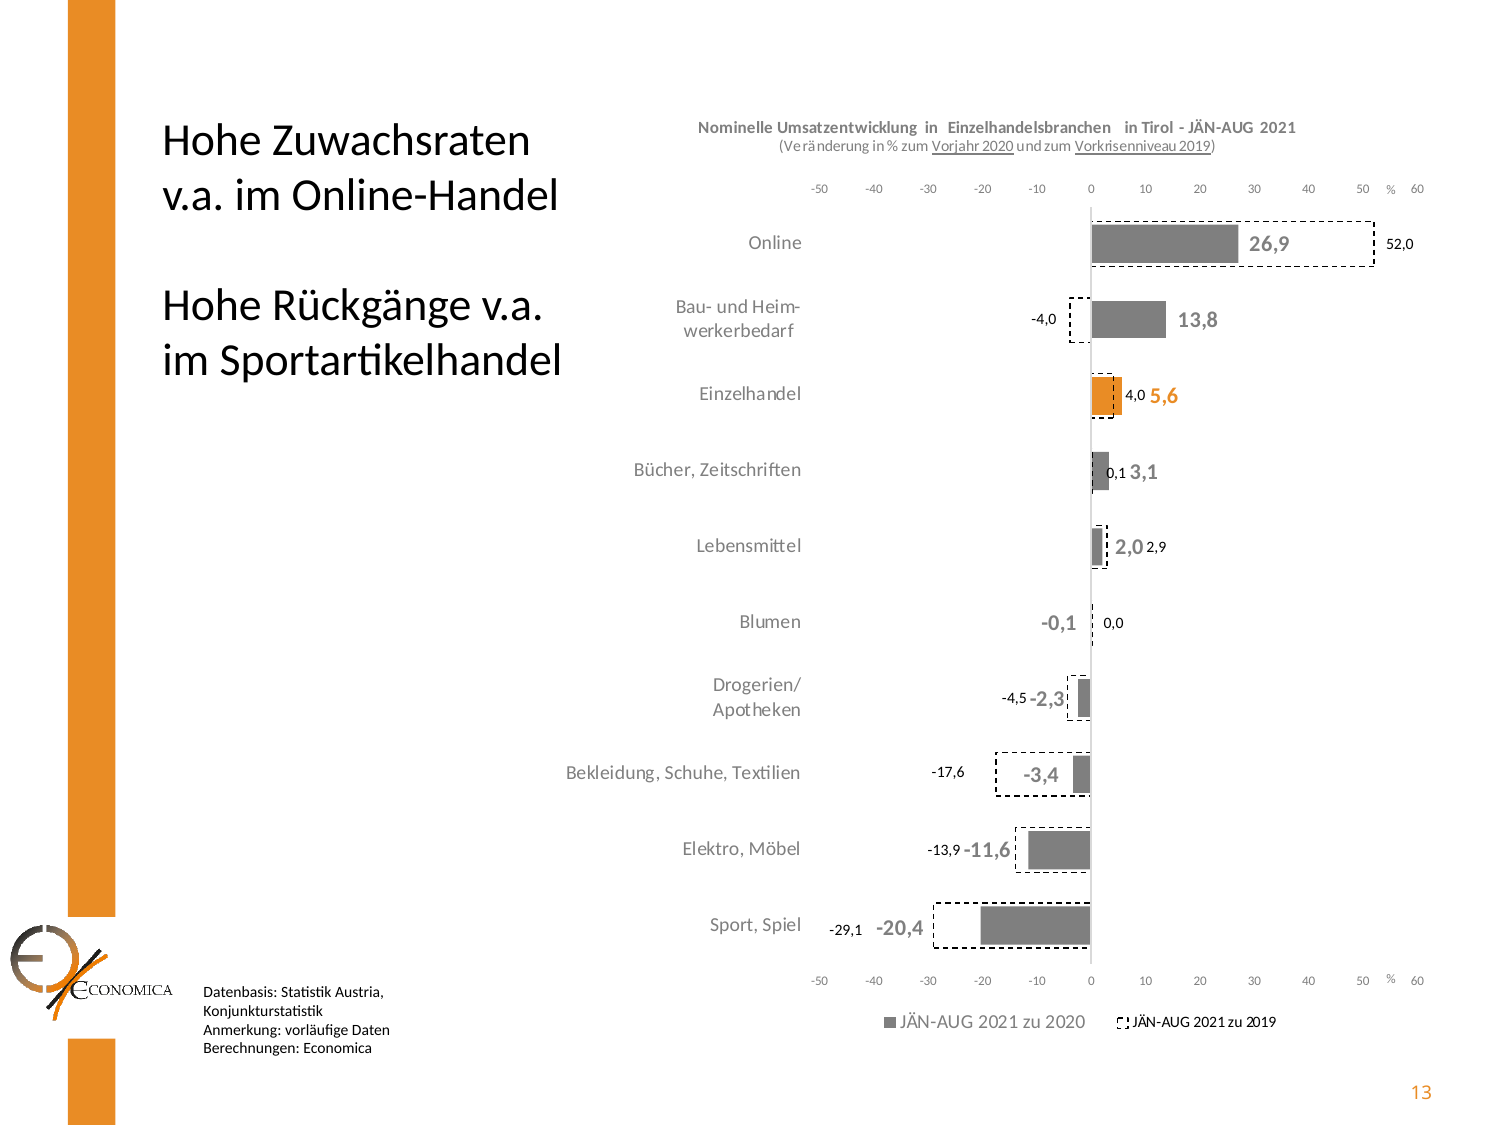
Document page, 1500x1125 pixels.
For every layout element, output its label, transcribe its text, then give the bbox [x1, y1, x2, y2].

list Datenbasis: Statistik Austria, Konjunkturstatistik Anmerkung: vorläufige Daten Berechnungen: Economica [183, 974, 697, 1114]
slide_number 13 [1358, 1053, 1447, 1114]
picture [560, 96, 1438, 1043]
text_box Hohe Zuwachsraten v.a. im Online-Handel Hohe Rückgänge v.a. im Sportartikelhandel [147, 101, 554, 392]
picture [10, 924, 173, 1021]
